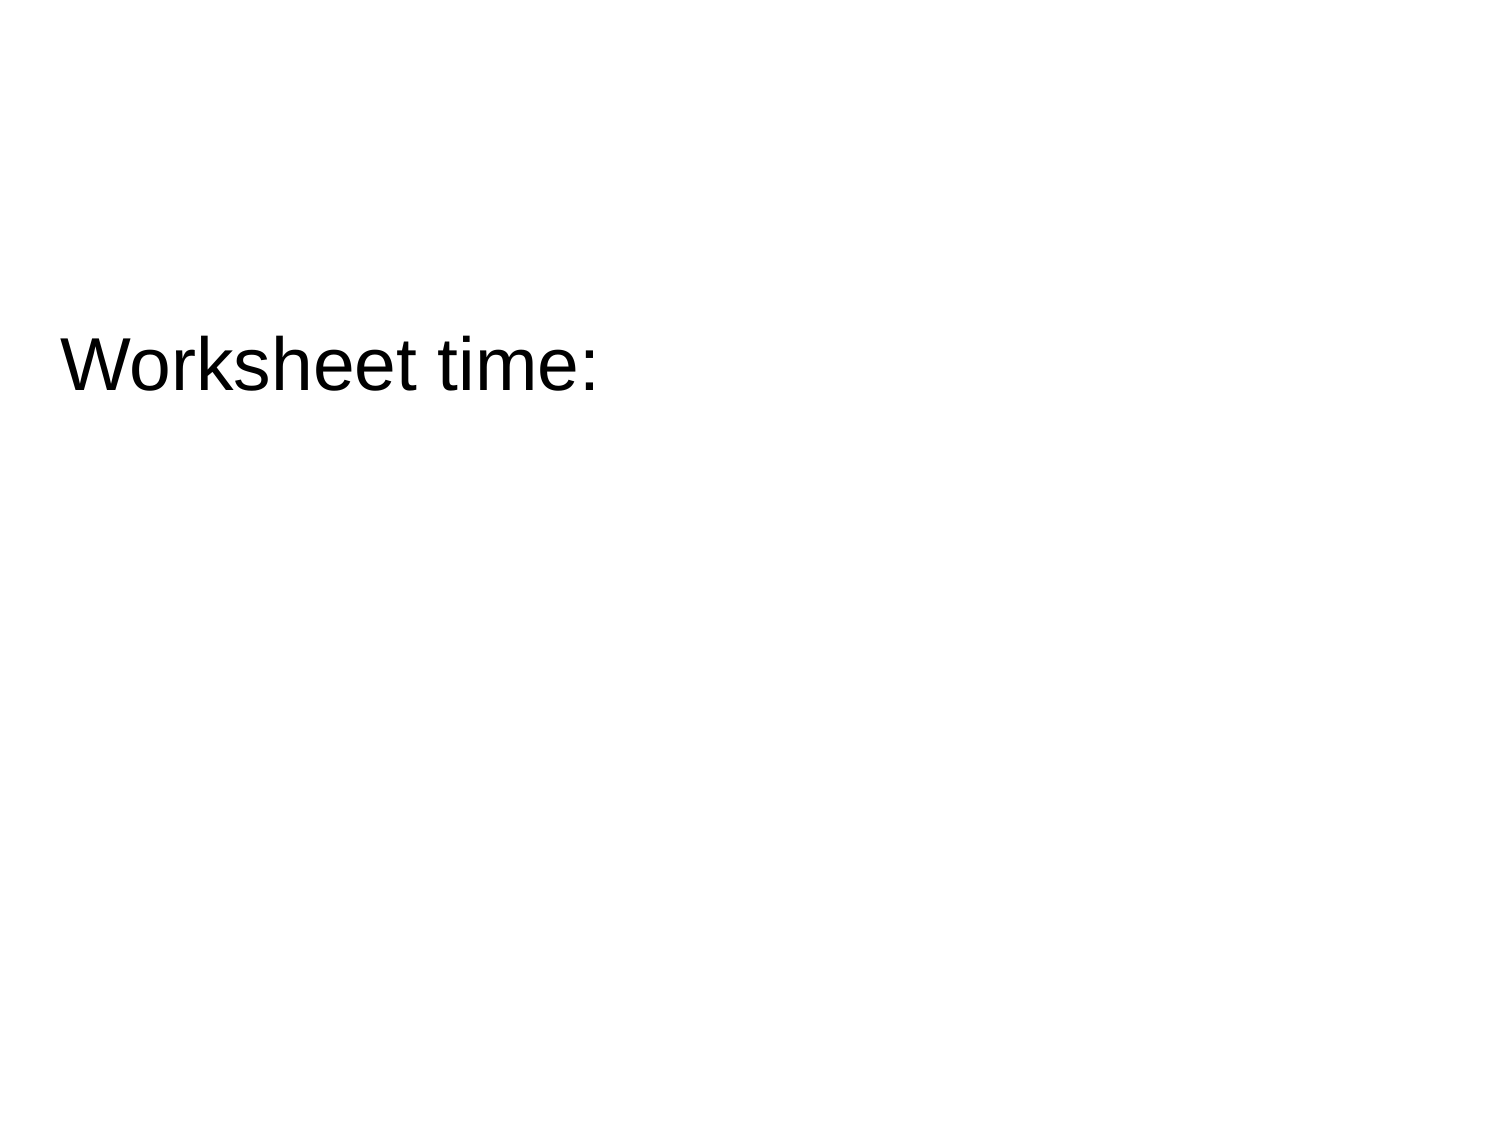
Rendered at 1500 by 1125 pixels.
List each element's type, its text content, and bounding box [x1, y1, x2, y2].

text_box Worksheet time: [45, 37, 1488, 413]
